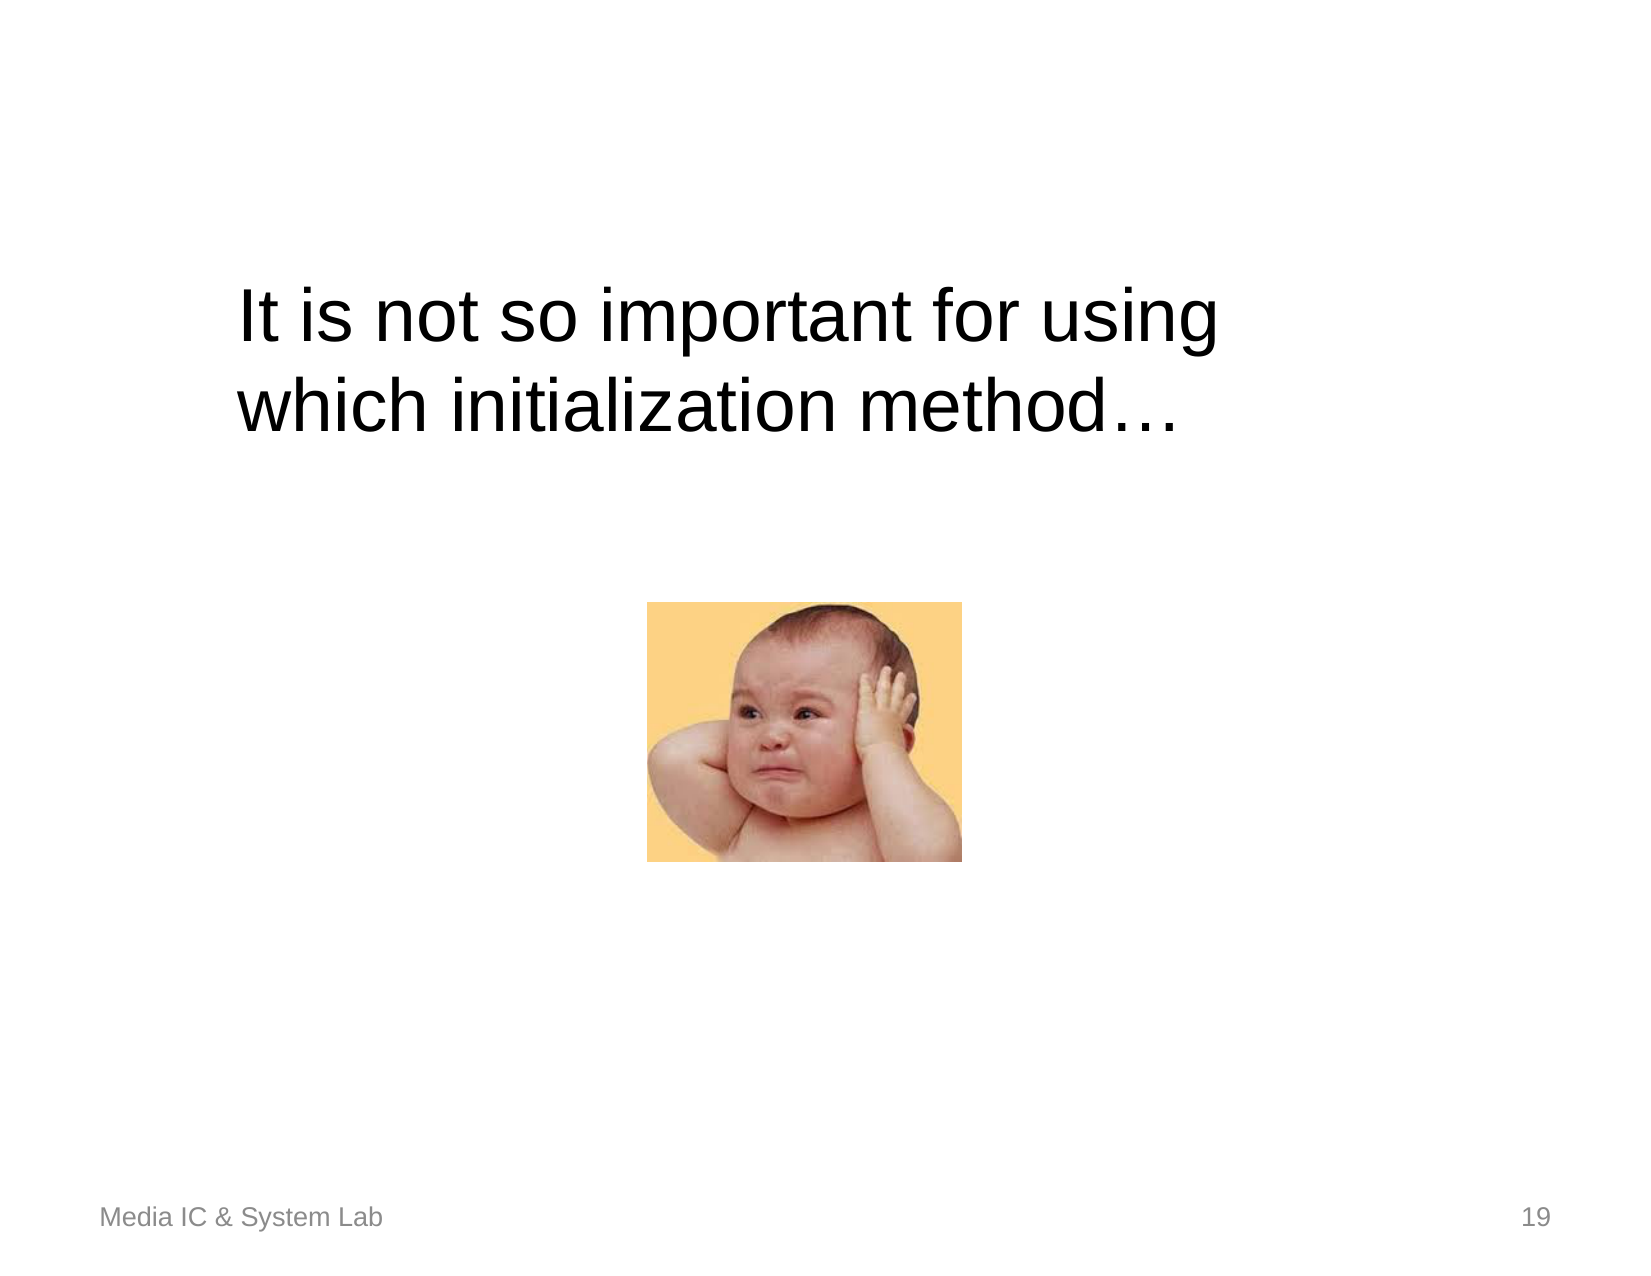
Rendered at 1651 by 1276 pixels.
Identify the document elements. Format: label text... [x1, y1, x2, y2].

slide_number Media IC & System Lab [82, 1182, 468, 1250]
text_box It is not so important for using which initialization method… [222, 259, 1440, 455]
picture [647, 601, 962, 863]
slide_number 19 [1182, 1182, 1568, 1250]
